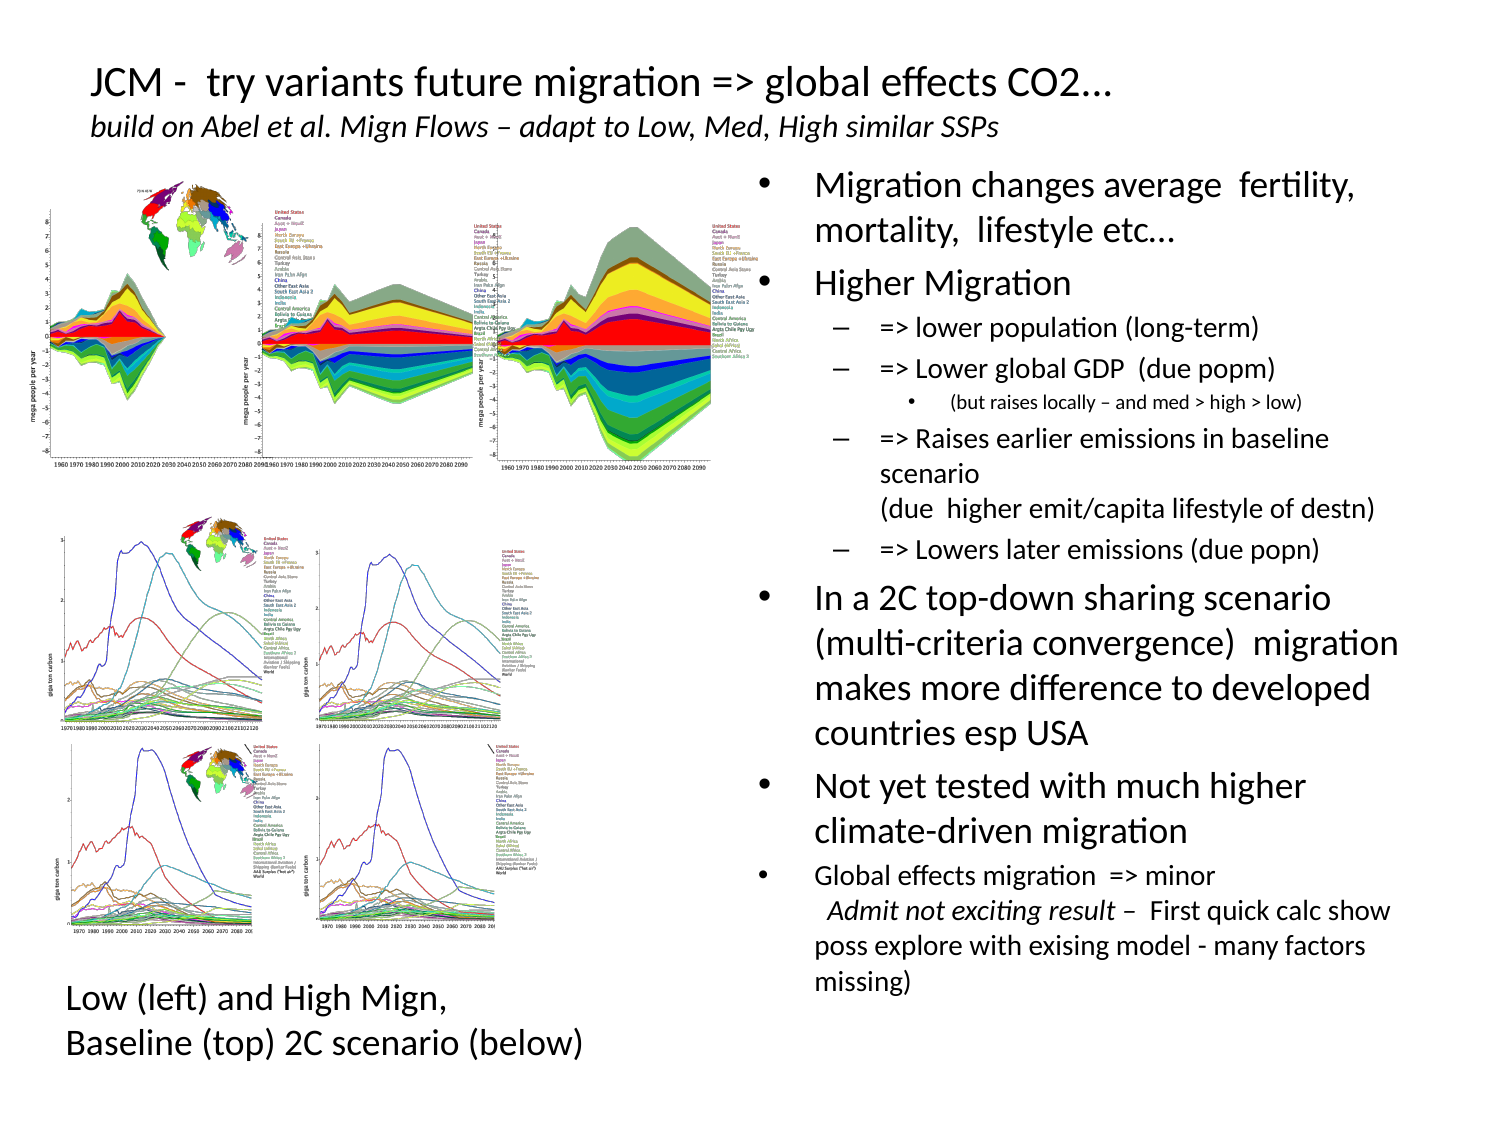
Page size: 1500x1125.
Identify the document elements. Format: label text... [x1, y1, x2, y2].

text_box Low (left) and High Mign, Baseline (top) 2C scenario (below) [50, 965, 600, 1071]
picture [47, 513, 540, 731]
title JCM - try variants future migration => global effects CO2... build on Abel et al. Mign Flows – adapt to Low, Med, High similar SSPs [75, 45, 1425, 153]
picture [28, 176, 770, 471]
picture [54, 744, 545, 934]
list Migration changes average fertility, mortality, lifestyle etc… Higher Migration => lower population (long-term) => Lower global GDP (due popm) (but raises locally – and med > high > low) => Raises earlier emissions in baseline scenario (due higher emit/capita lifestyle of destn) => Lowers later emissions (due popn) In a 2C top-down sharing scenario (multi-criteria convergence) migration makes more difference to developed countries esp USA Not yet tested with much higher climate-driven migration Global effects migration => minor Admit not exciting result – First quick calc show poss explore with exising model - many factors missing) [743, 152, 1425, 1077]
